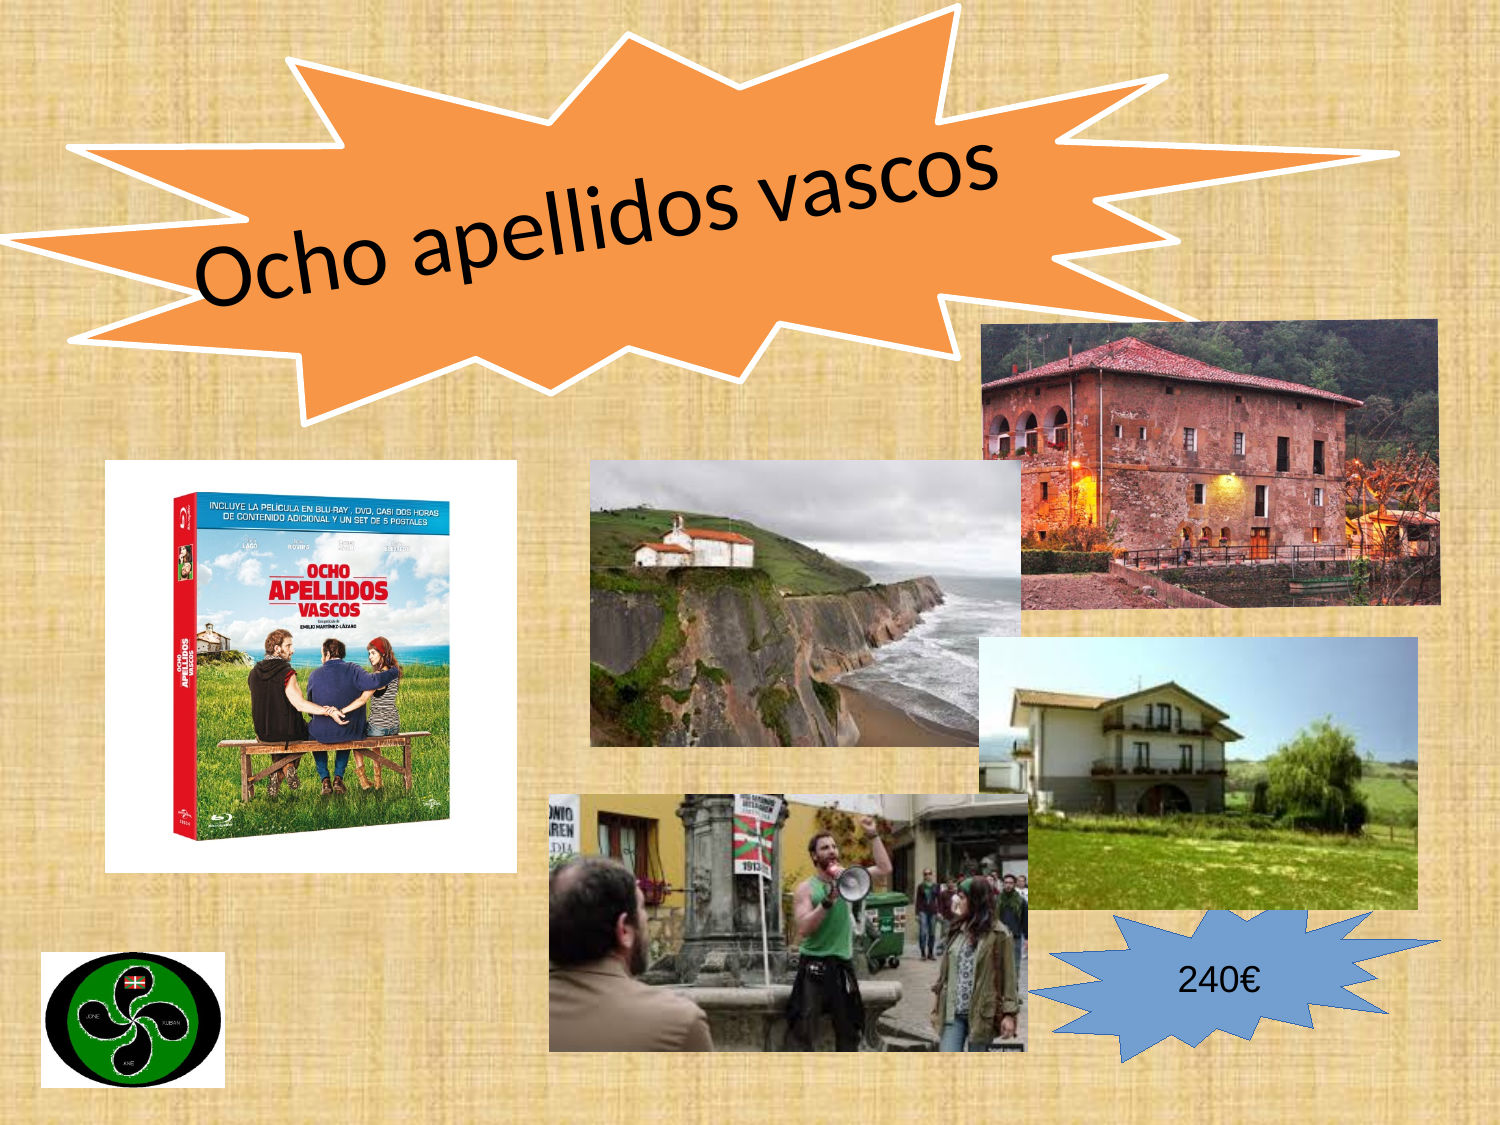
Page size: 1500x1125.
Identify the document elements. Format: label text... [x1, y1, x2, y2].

text_box [0, 227, 152, 282]
picture [0, 0, 1500, 1125]
text_box Ocho apellidos vascos [141, 70, 1050, 355]
text_box 240€ [1032, 918, 1441, 1063]
text_box [70, 311, 163, 348]
text_box [68, 5, 959, 198]
text_box [198, 76, 1398, 425]
